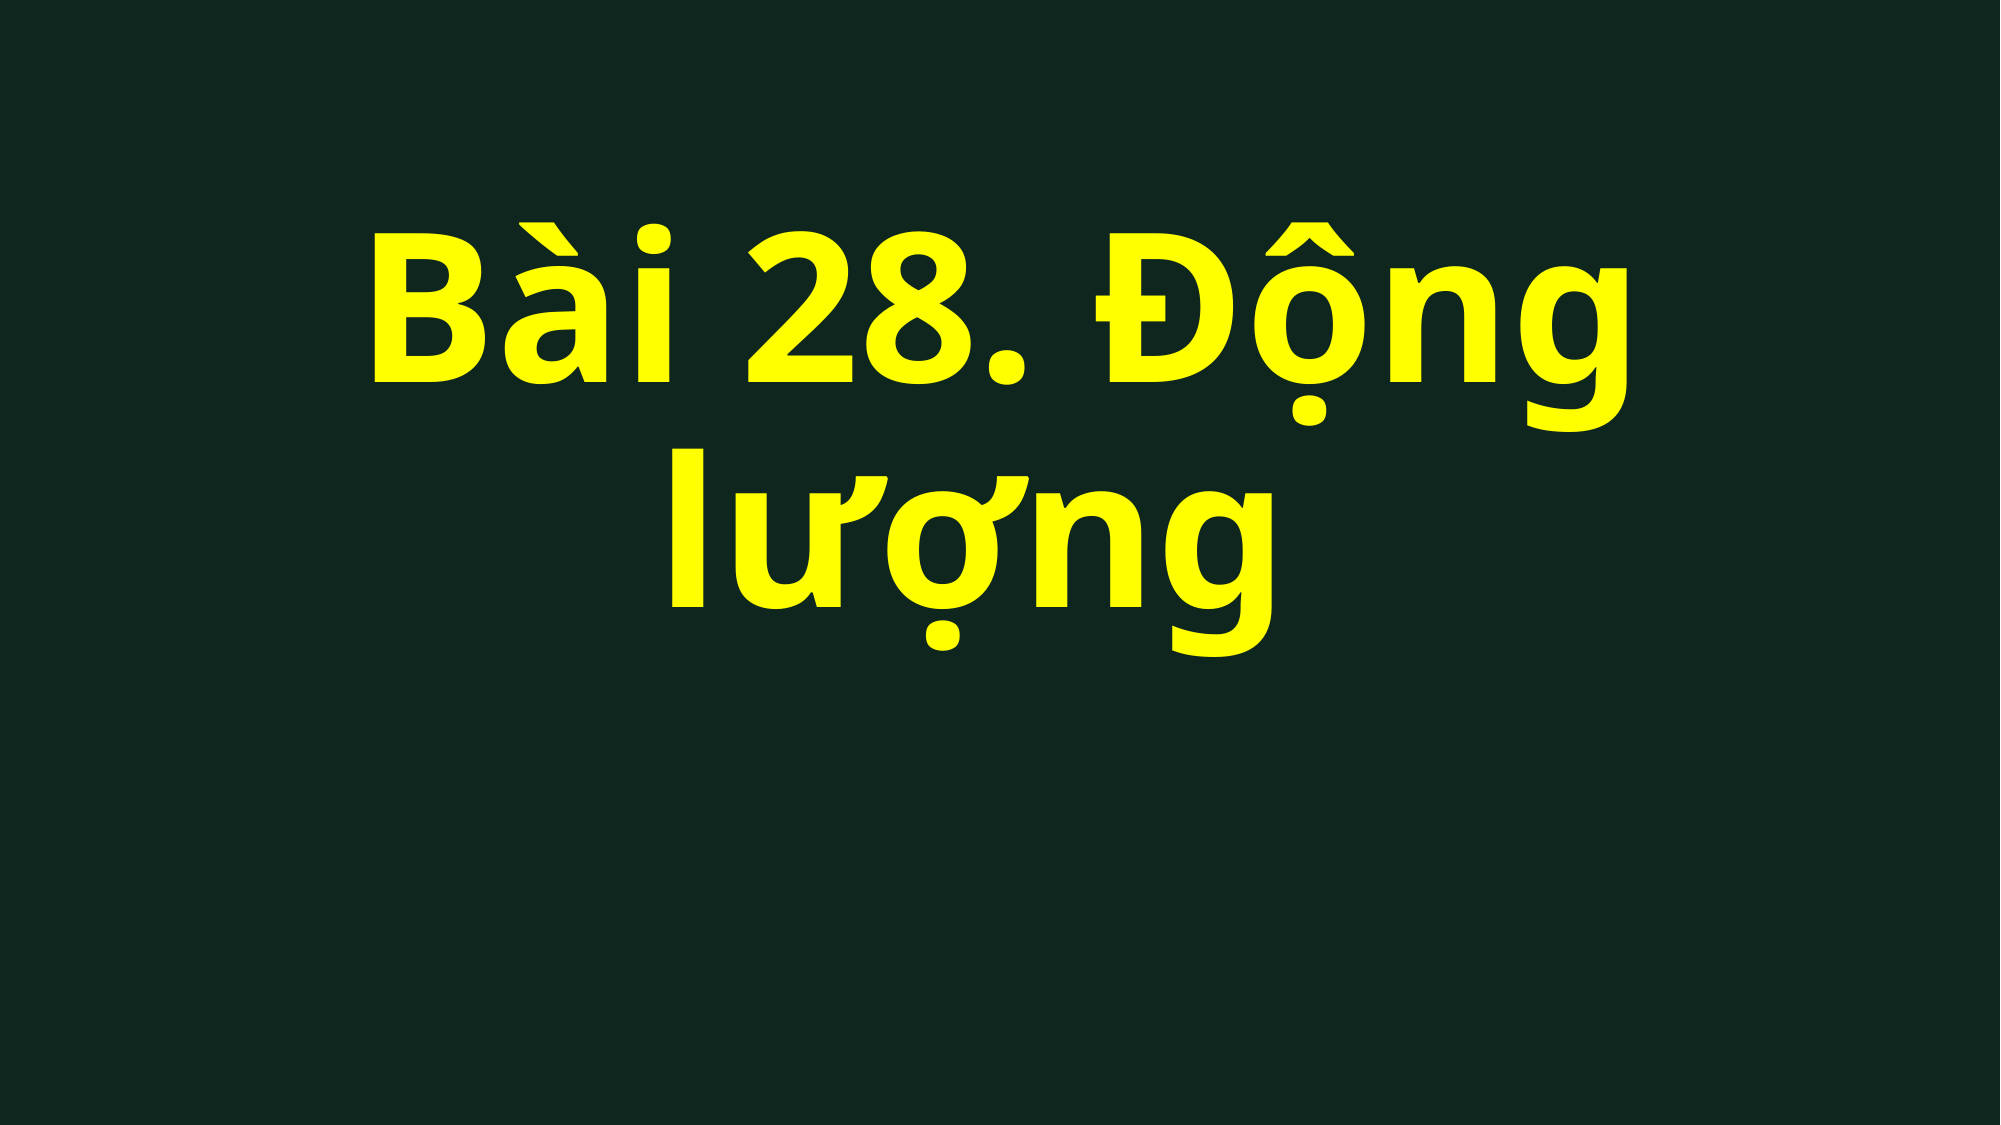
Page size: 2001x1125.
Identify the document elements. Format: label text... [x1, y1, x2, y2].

text_box Bài 28. Động lượng [24, 193, 1975, 673]
